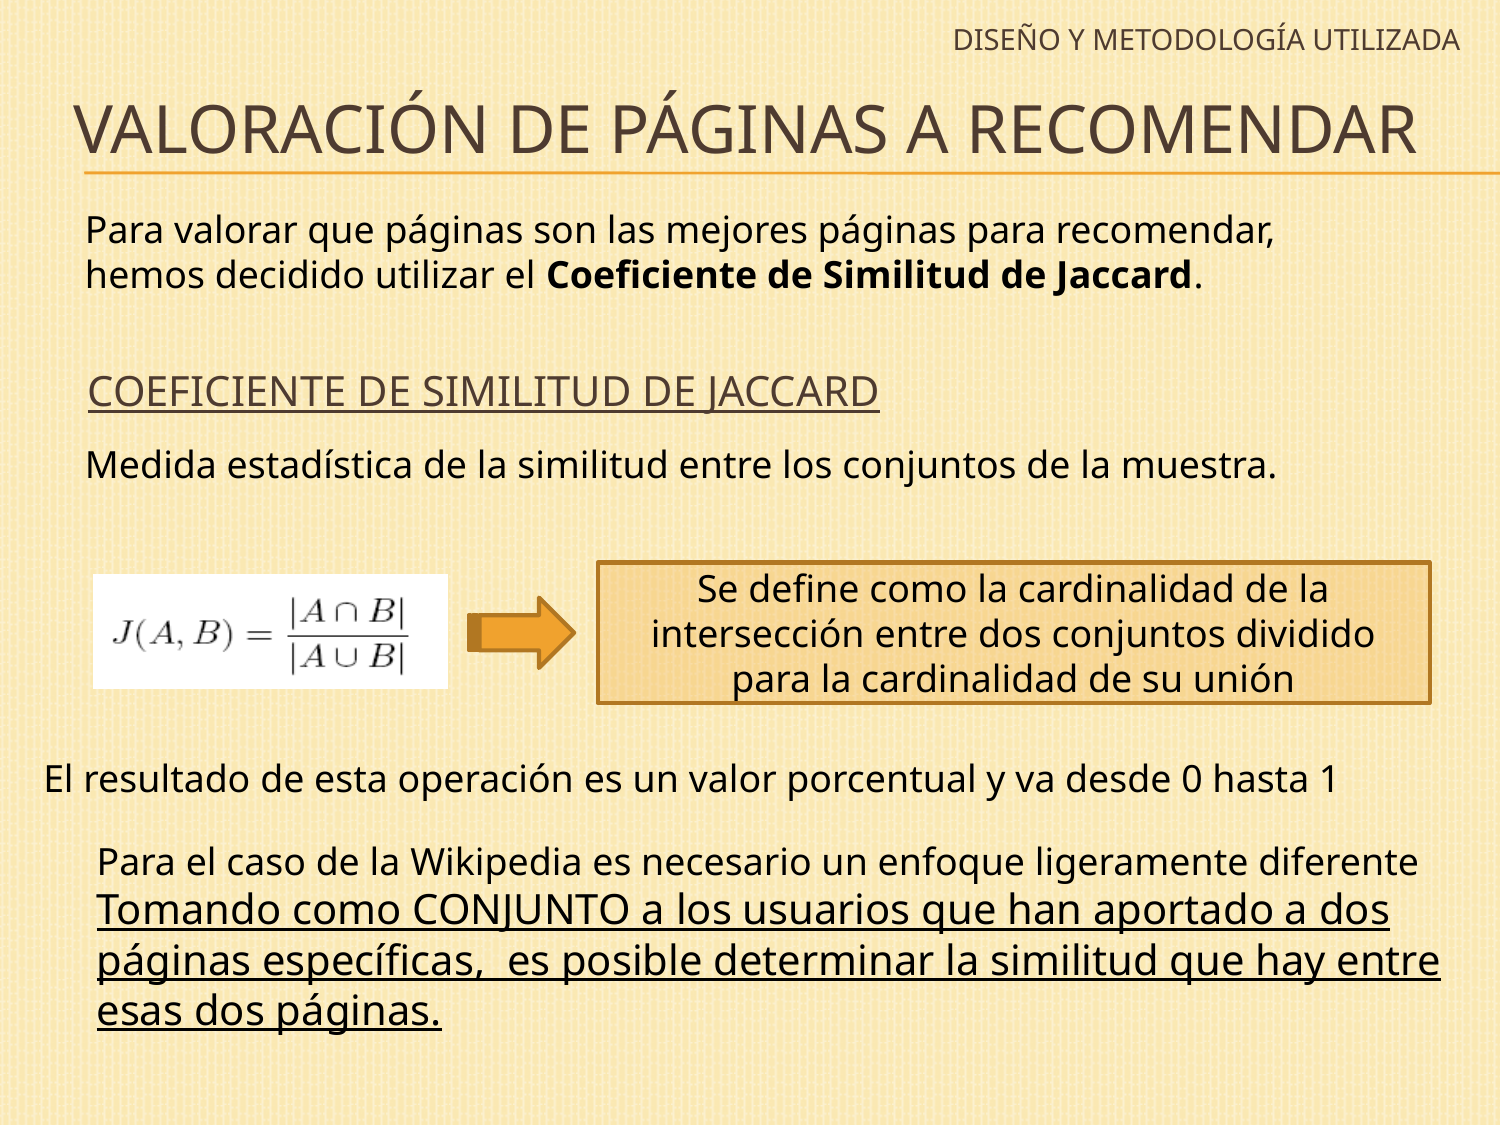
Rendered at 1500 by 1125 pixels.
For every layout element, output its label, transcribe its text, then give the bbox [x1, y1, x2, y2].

text_box Valoración de páginas a recomendar [58, 81, 1465, 171]
text_box Coeficiente de similitud de jaccard [72, 351, 1055, 429]
text_box Medida estadística de la similitud entre los conjuntos de la muestra. [70, 433, 1309, 494]
text_box El resultado de esta operación es un valor porcentual y va desde 0 hasta 1 [28, 747, 1357, 808]
text_box Para valorar que páginas son las mejores páginas para recomendar, hemos decidido utilizar el Coeficiente de Similitud de Jaccard. [70, 199, 1418, 304]
title Diseño y Metodología Utilizada [787, 0, 1500, 78]
text_box Se define como la cardinalidad de la intersección entre dos conjuntos dividido para la cardinalidad de su unión [596, 560, 1432, 705]
picture [93, 573, 448, 690]
text_box Para el caso de la Wikipedia es necesario un enfoque ligeramente diferente Tomando como CONJUNTO a los usuarios que han aportado a dos páginas específicas, es posible determinar la similitud que hay entre esas dos páginas. [81, 830, 1477, 1041]
text_box [467, 595, 577, 670]
